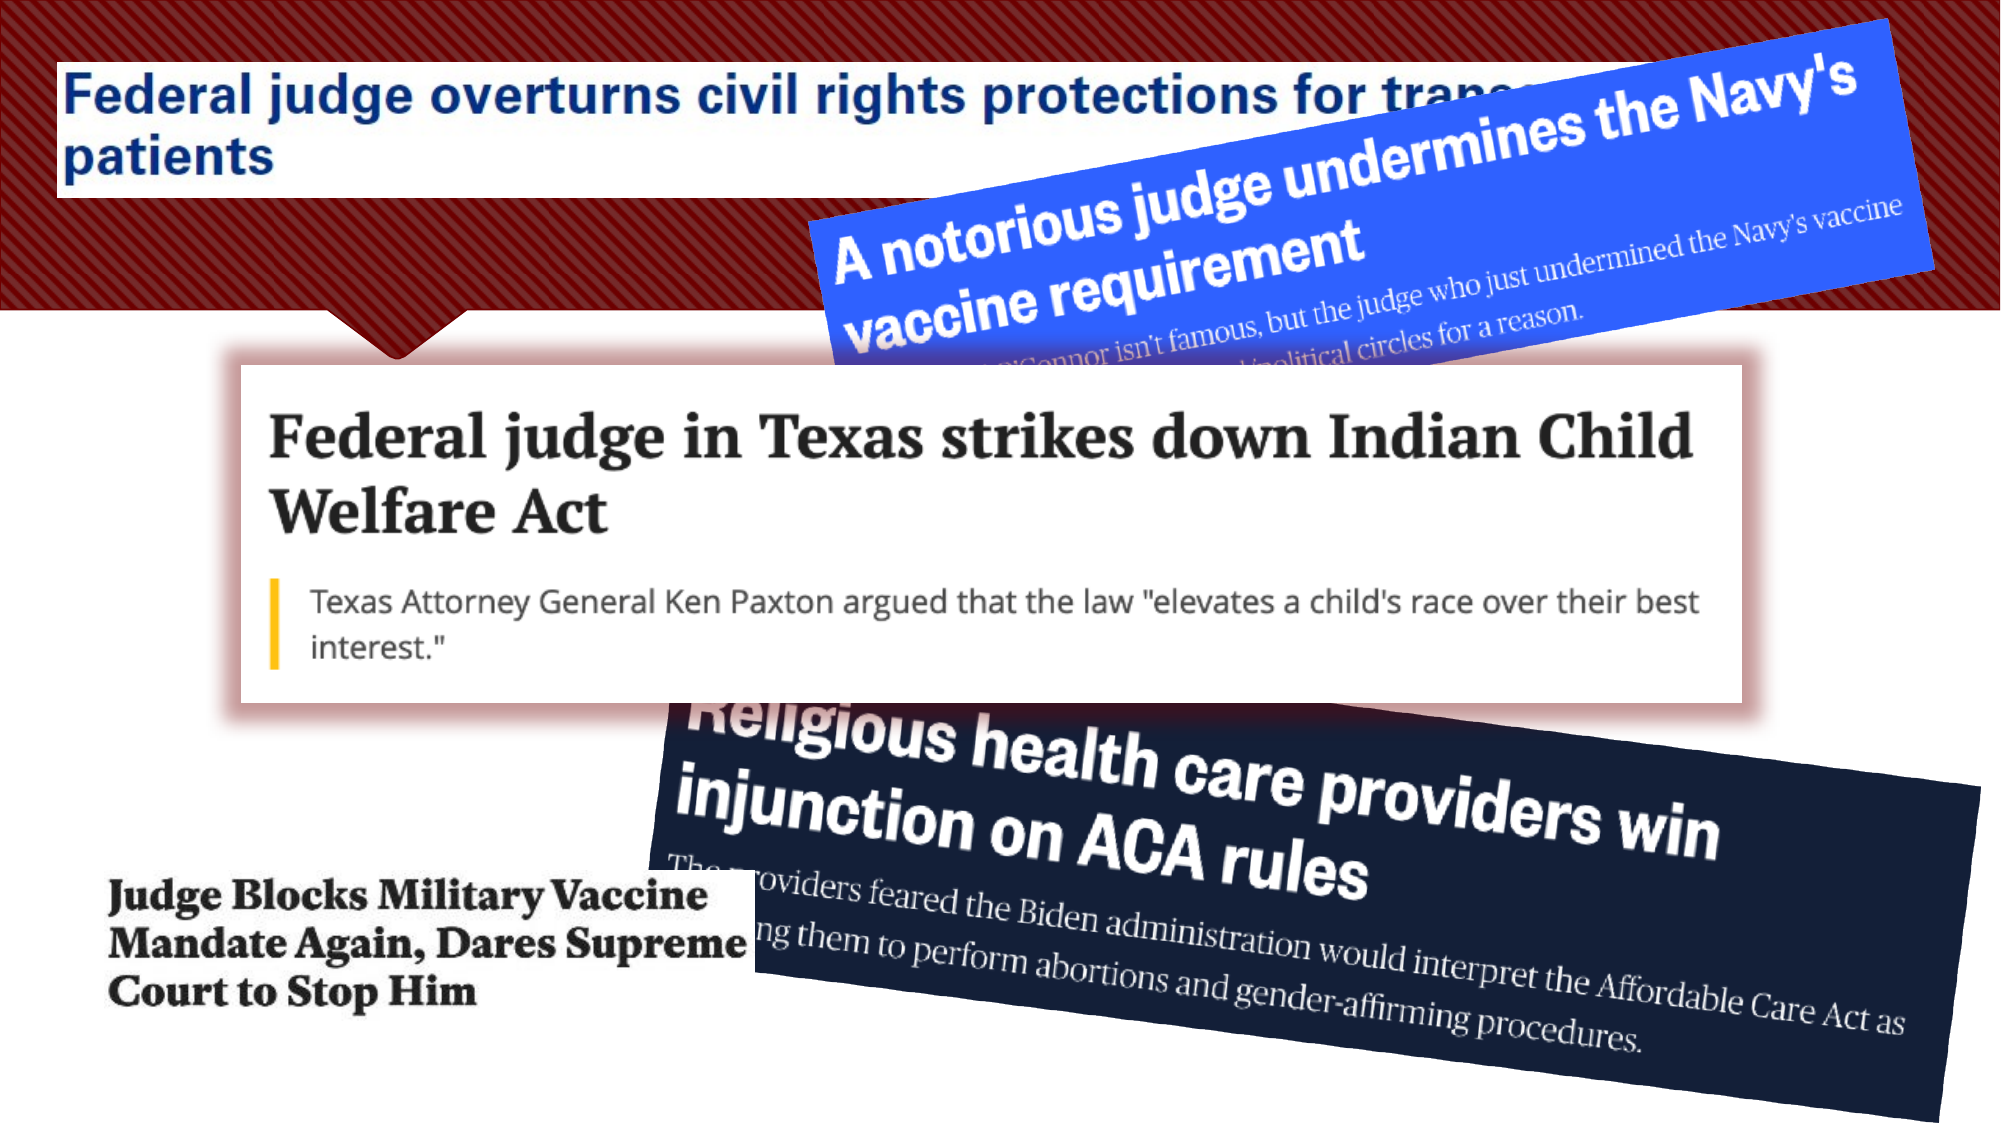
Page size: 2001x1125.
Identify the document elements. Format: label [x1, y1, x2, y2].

picture [57, 19, 1934, 703]
picture [1301, 1041, 1948, 1122]
list [652, 700, 1965, 1041]
picture [104, 851, 755, 1021]
picture [1965, 785, 1980, 907]
